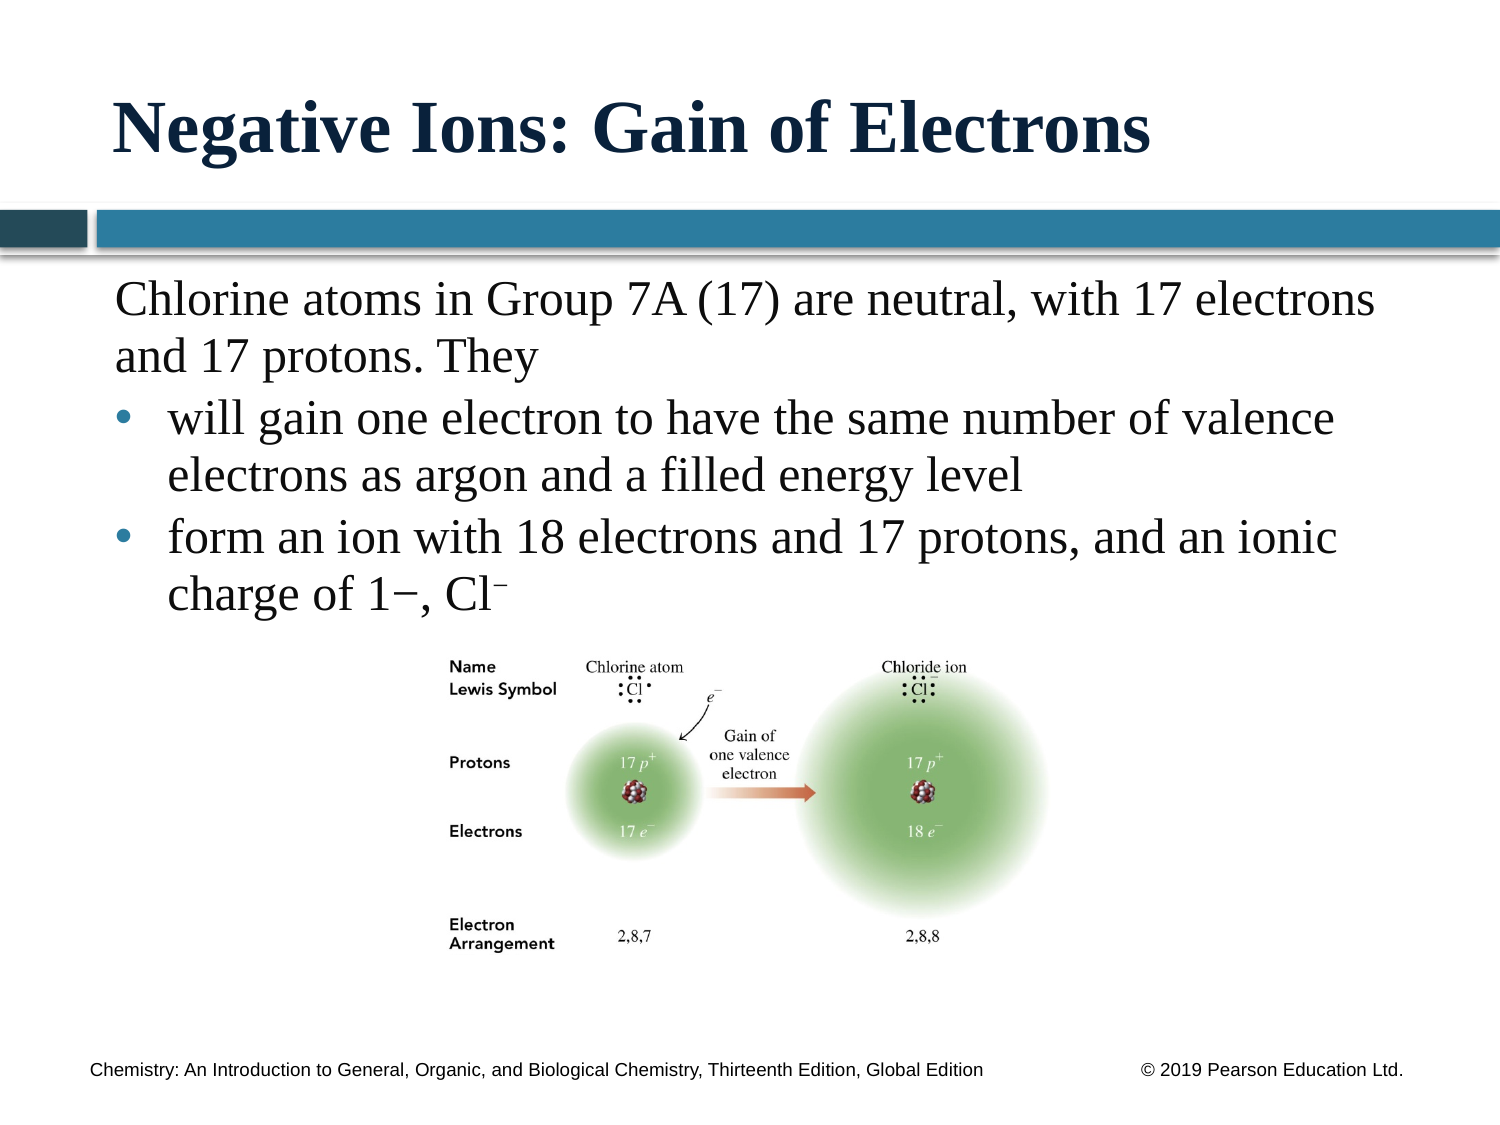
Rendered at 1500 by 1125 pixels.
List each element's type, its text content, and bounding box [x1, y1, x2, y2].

picture [446, 655, 1054, 956]
list Chlorine atoms in Group 7A (17) are neutral, with 17 electrons and 17 protons. They will gain one electron to have the same number of valence electrons as argon and a filled energy level form an ion with 18 electrons and 17 protons, and an ionic charge of 1−, Cl− [99, 262, 1413, 1001]
title Negative Ions: Gain of Electrons [97, 47, 1413, 199]
